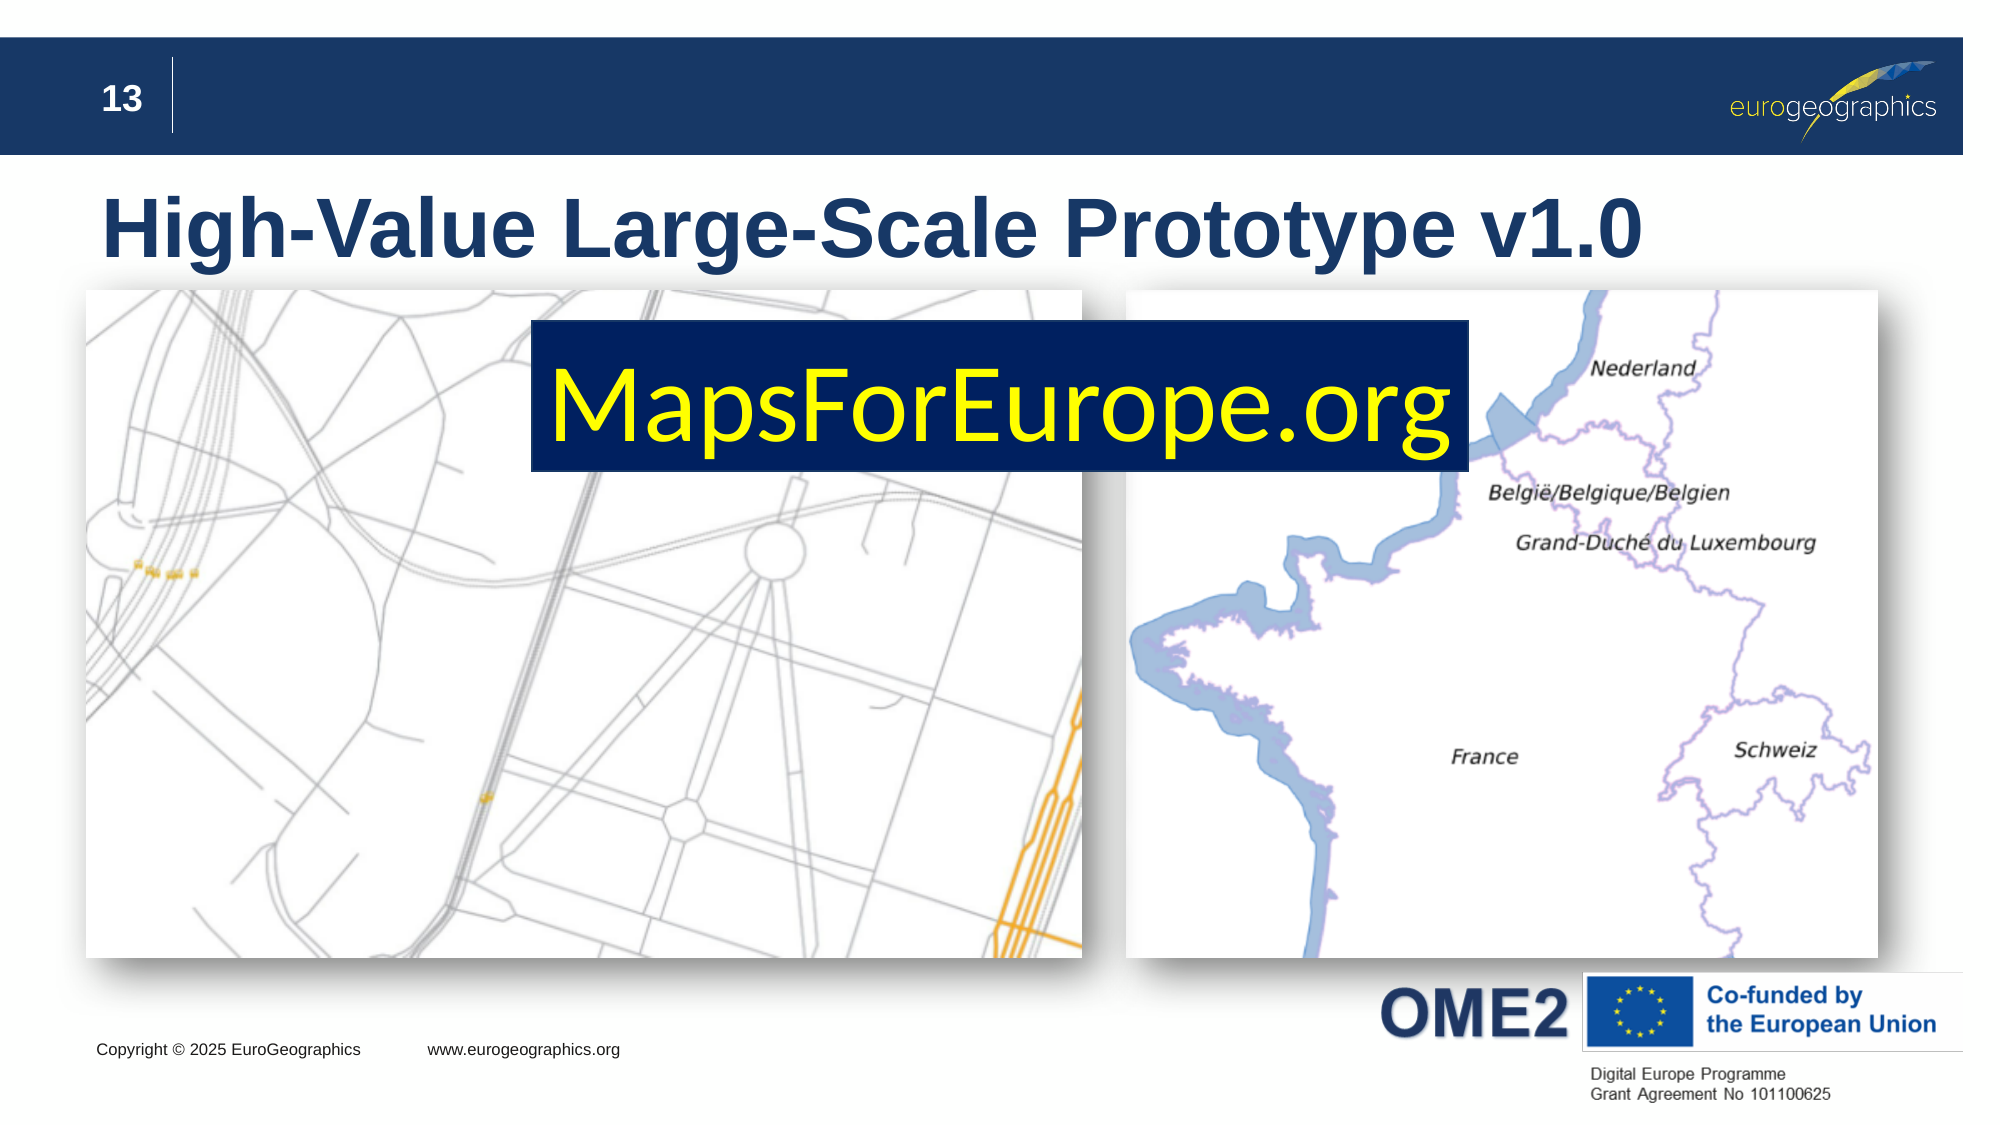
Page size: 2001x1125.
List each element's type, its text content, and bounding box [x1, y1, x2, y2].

footer Copyright © 2025 EuroGeographics www.eurogeographics.org [81, 1018, 757, 1079]
picture [86, 290, 1082, 958]
text_box MapsForEurope.org [1082, 320, 1126, 472]
title High-Value Large-Scale Prototype v1.0 [86, 177, 1863, 284]
slide_number 13 [86, 66, 166, 127]
picture [1126, 290, 1964, 1125]
